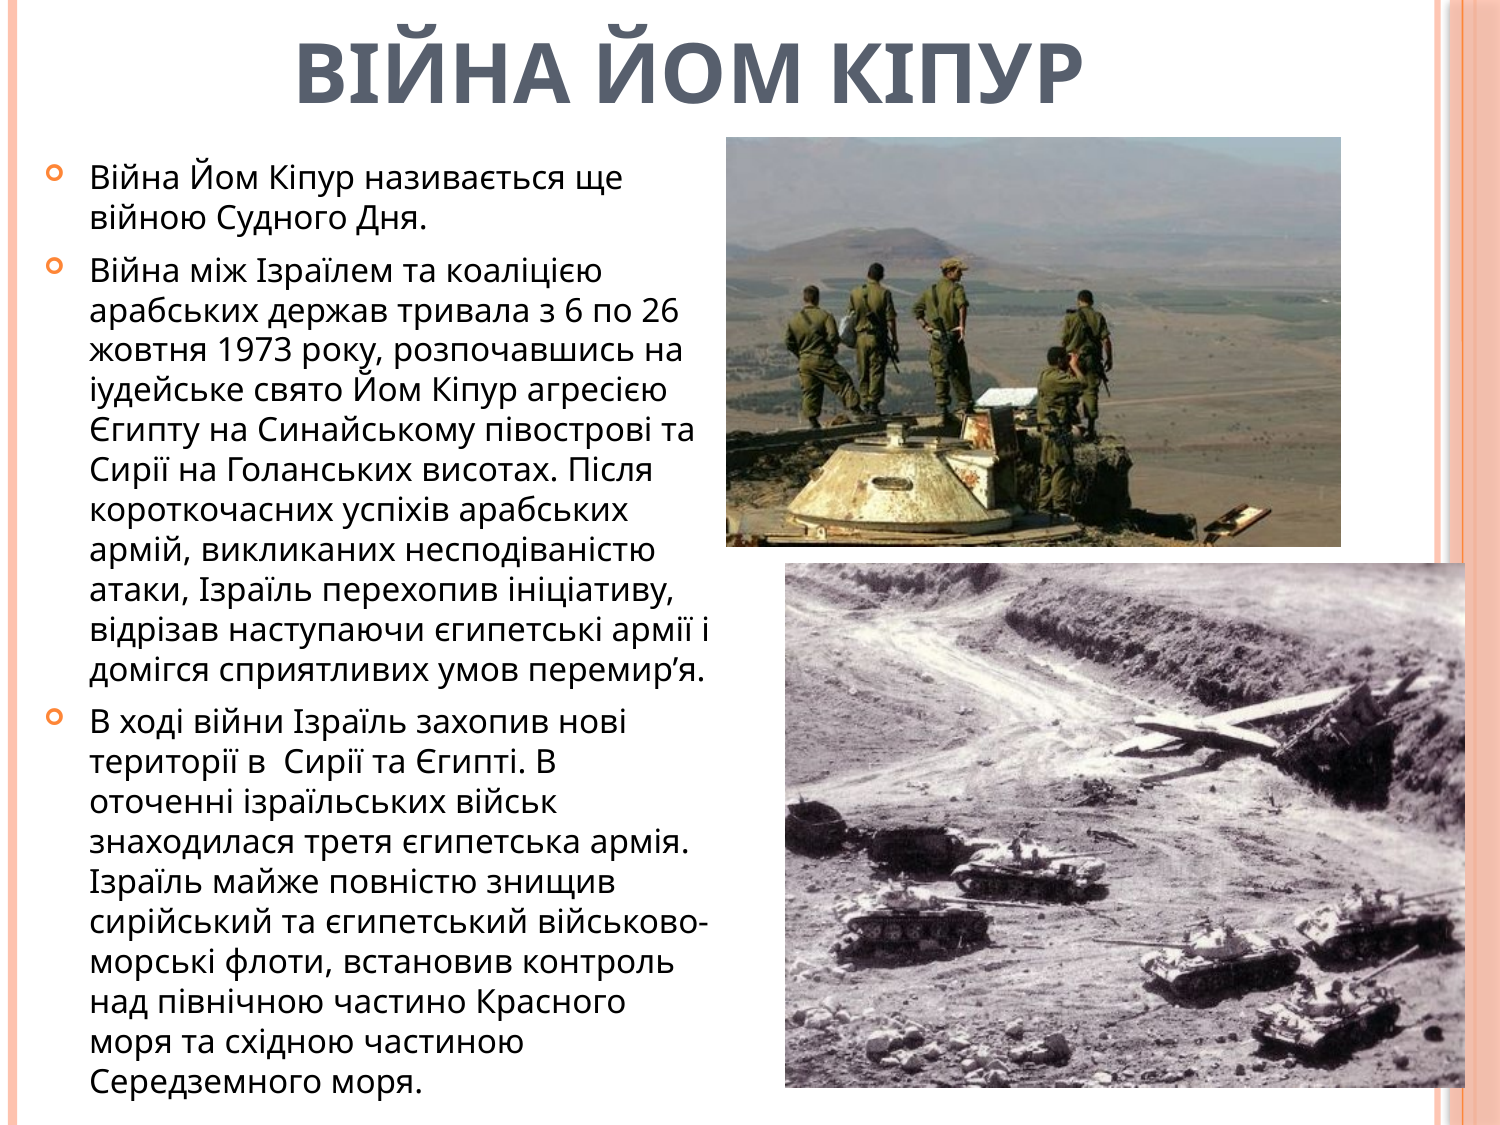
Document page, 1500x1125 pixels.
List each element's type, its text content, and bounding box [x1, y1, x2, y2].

title Війна Йом Кіпур [76, 0, 1302, 128]
list Війна Йом Кіпур називається ще війною Судного Дня. Війна між Ізраїлем та коаліцією арабських держав тривала з 6 по 26 жовтня 1973 року, розпочавшись на іудейське свято Йом Кіпур агресією Єгипту на Синайському півострові та Сирії на Голанських висотах. Після короткочасних успіхів арабських армій, викликаних несподіваністю атаки, Ізраїль перехопив ініціативу, відрізав наступаючи єгипетські армії і домігся сприятливих умов перемир’я. В ході війни Ізраїль захопив нові території в Сирії та Єгипті. В оточенні ізраїльських військ знаходилася третя єгипетська армія. Ізраїль майже повністю знищив сирійський та єгипетський військово-морські флоти, встановив контроль над північною частино Красного моря та східною частиною Середземного моря. [29, 149, 727, 1125]
picture [725, 136, 1342, 548]
picture [784, 562, 1465, 1089]
